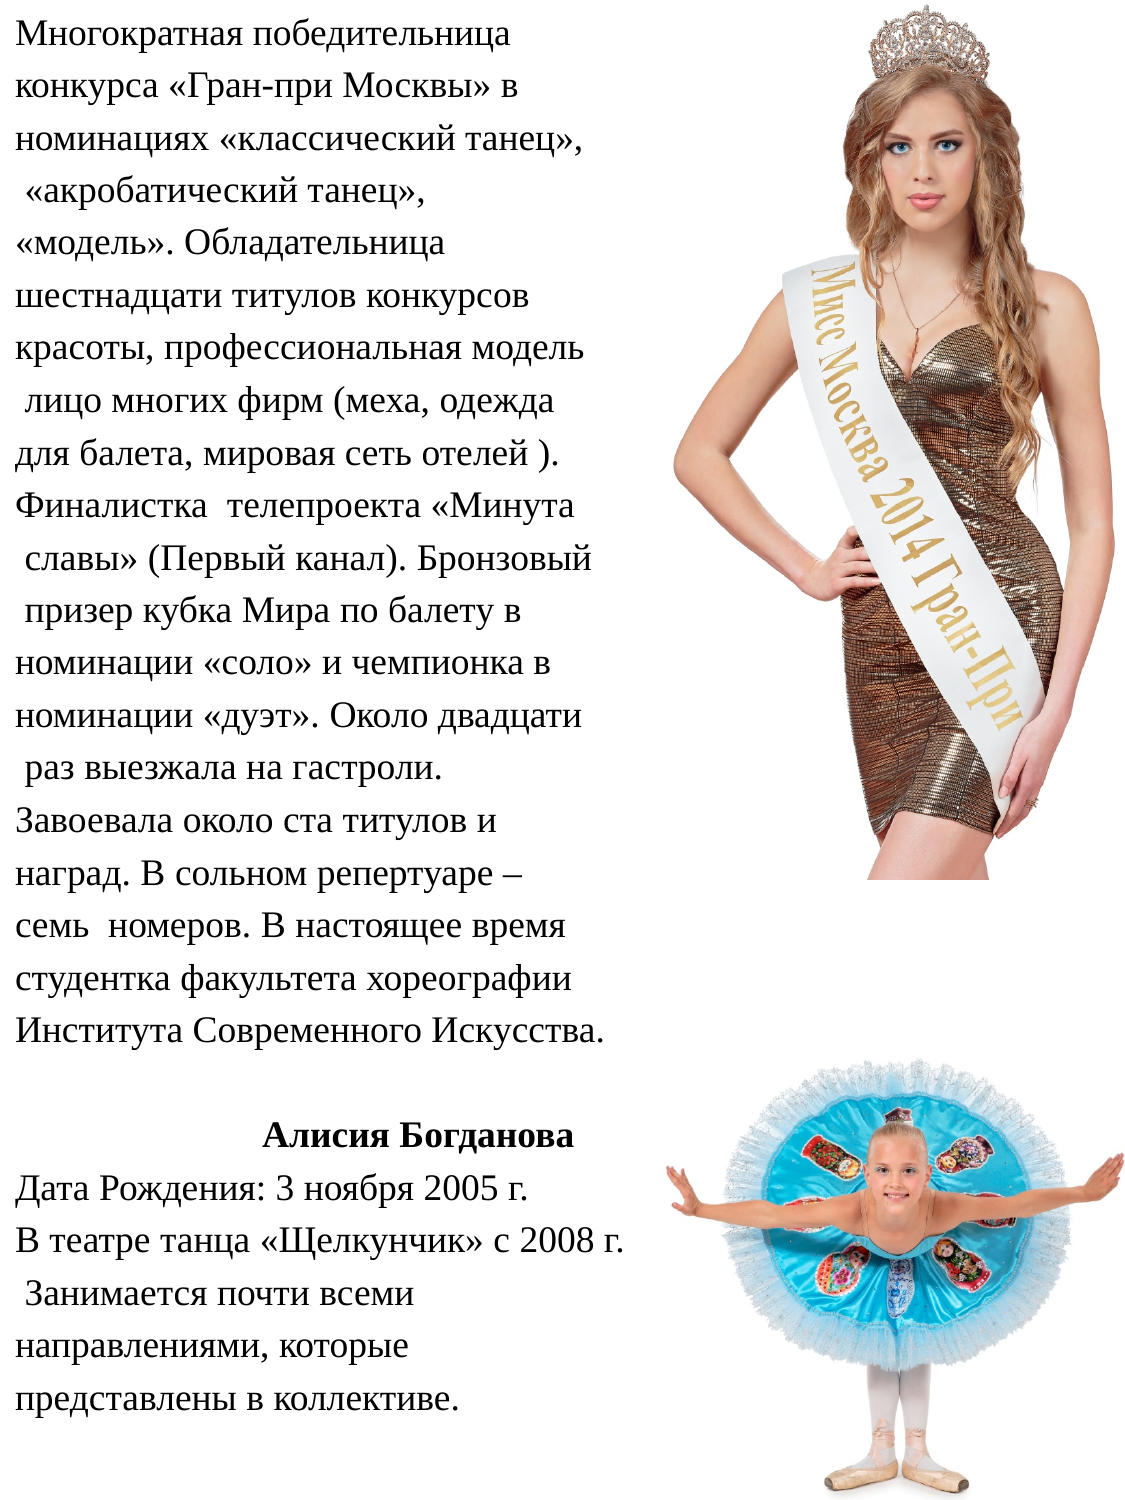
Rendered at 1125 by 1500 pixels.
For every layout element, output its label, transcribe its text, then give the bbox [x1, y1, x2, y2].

picture [668, 0, 1125, 881]
picture [661, 1056, 1125, 1500]
list Многократная победительница конкурса «Гран-при Москвы» в номинациях «классический танец», «акробатический танец», «модель». Обладательница шестнадцати титулов конкурсов красоты, профессиональная модель лицо многих фирм (меха, одежда для балета, мировая сеть отелей ). Финалистка телепроекта «Минута славы» (Первый канал). Бронзовый призер кубка Мира по балету в номинации «соло» и чемпионка в номинации «дуэт». Около двадцати раз выезжала на гастроли. Завоевала около ста титулов и наград. В сольном репертуаре – семь номеров. В настоящее время студентка факультета хореографии Института Современного Искусства. Алисия Богданова Дата Рождения: 3 ноября 2005 г. В театре танца «Щелкунчик» с 2008 г. Занимается почти всеми направлениями, которые представлены в коллективе. [0, 0, 669, 1412]
